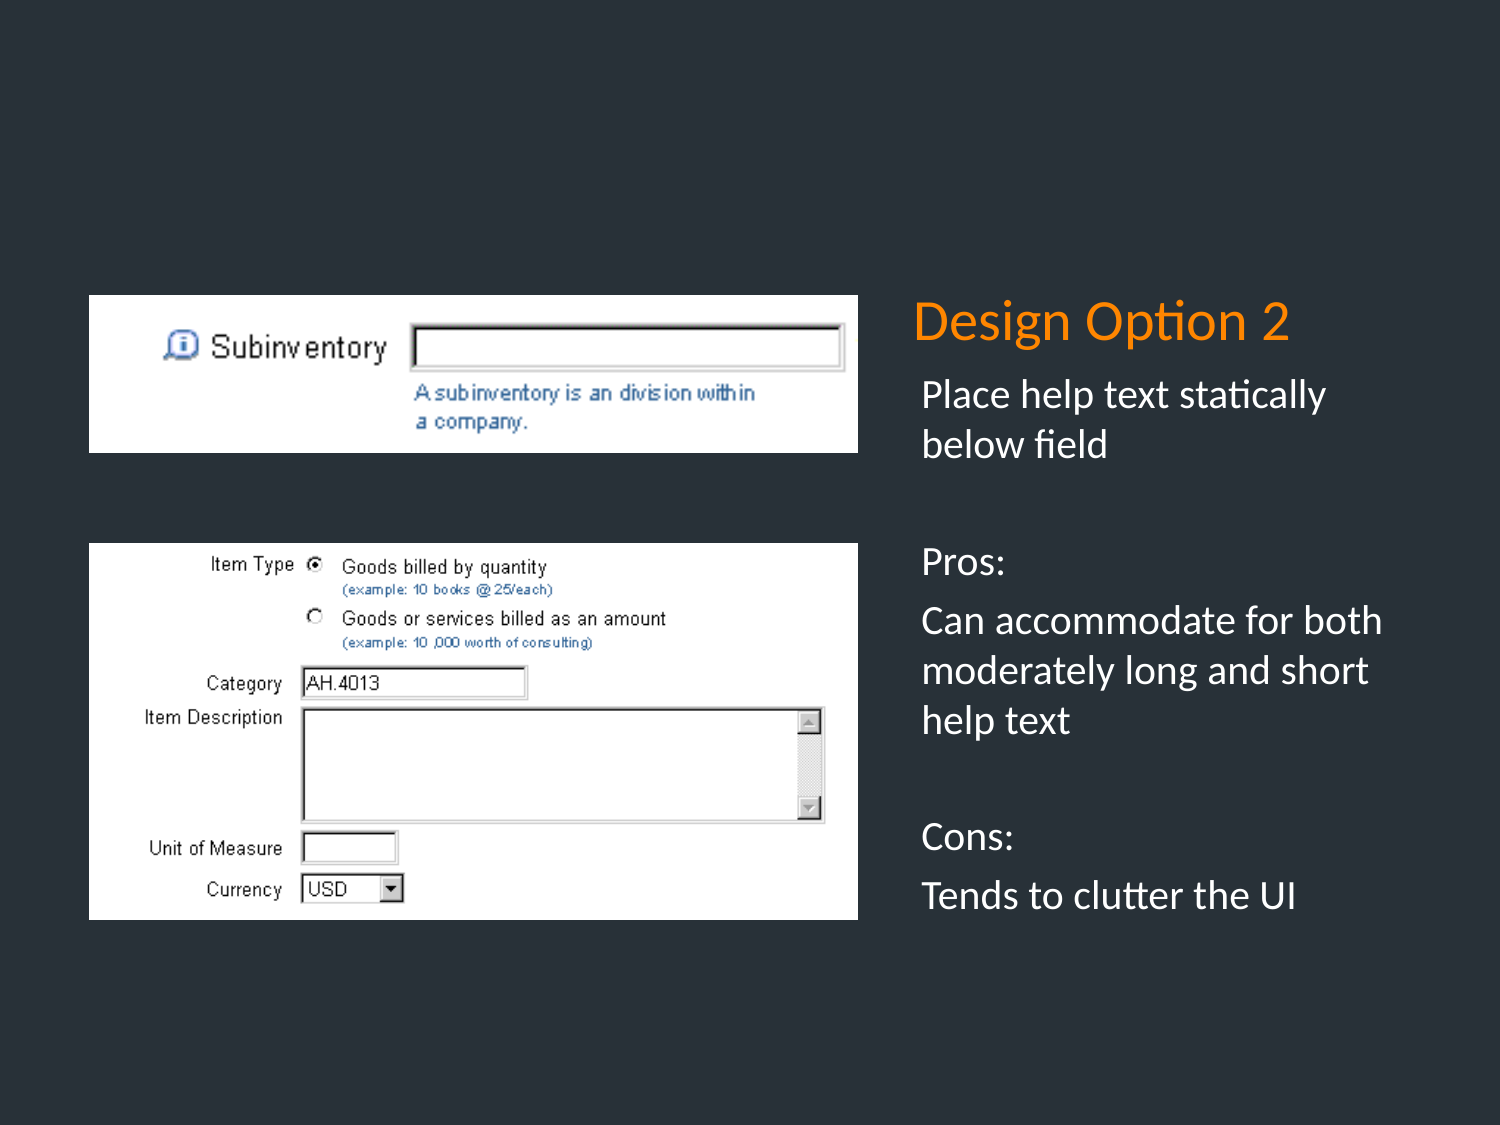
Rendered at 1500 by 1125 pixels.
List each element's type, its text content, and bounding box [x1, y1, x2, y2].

list Place help text statically below field Pros: Can accommodate for both moderately long and short help text Cons: Tends to clutter the UI [898, 359, 1429, 986]
picture [89, 543, 859, 921]
title Design Option 2 [898, 253, 1500, 360]
picture [89, 295, 859, 454]
